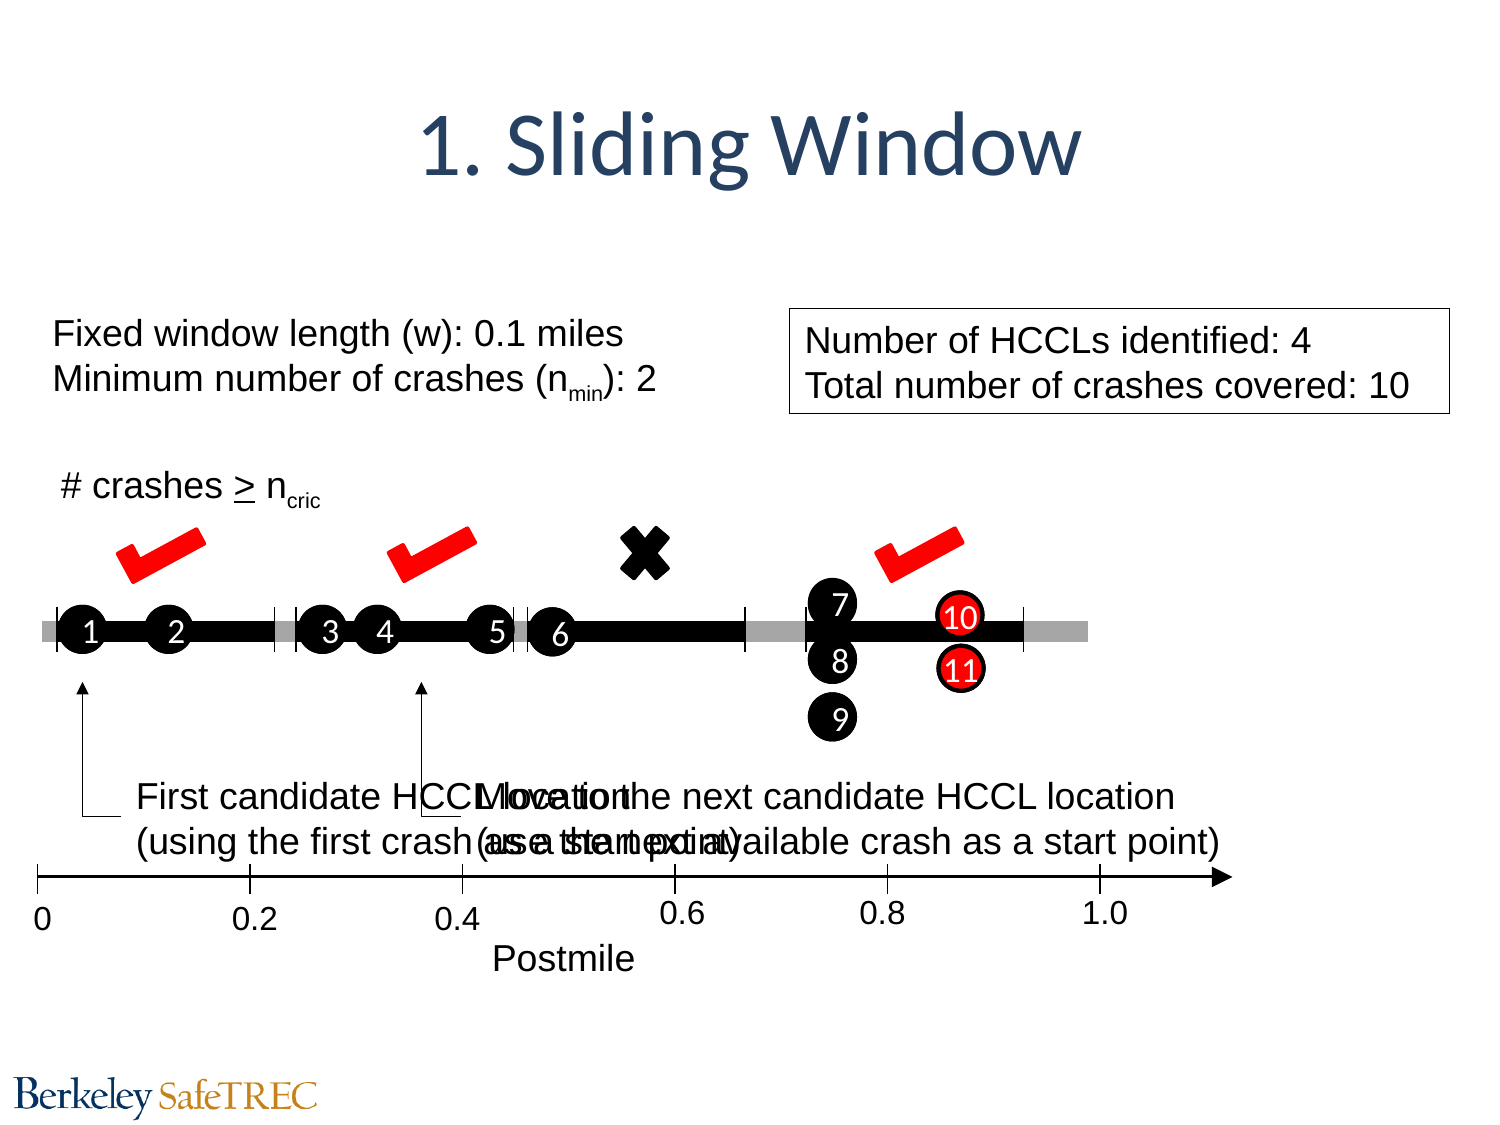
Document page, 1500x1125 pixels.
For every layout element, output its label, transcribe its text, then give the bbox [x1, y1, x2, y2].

text_box 10 [937, 590, 982, 604]
text_box 0.2 [212, 889, 298, 944]
text_box Move to the next candidate HCCL location (use the next available crash as a start point) [460, 764, 1236, 870]
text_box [421, 681, 457, 818]
picture [8, 1065, 327, 1125]
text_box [56, 606, 275, 653]
text_box 0 [12, 889, 73, 944]
text_box 0.4 [414, 889, 500, 926]
text_box [115, 527, 207, 584]
text_box [874, 526, 965, 583]
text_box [295, 606, 514, 653]
text_box 0.6 [639, 886, 725, 926]
text_box 9 [807, 692, 858, 742]
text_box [82, 681, 119, 818]
text_box Number of HCCLs identified: 4 Total number of crashes covered: 10 [789, 308, 1450, 414]
text_box 1.0 [1062, 886, 1148, 939]
text_box [620, 525, 670, 581]
text_box Fixed window length (w): 0.1 miles Minimum number of crashes (nmin): 2 [37, 301, 709, 413]
text_box 0.8 [840, 886, 925, 939]
text_box 1. Sliding Window [74, 45, 1425, 233]
text_box First candidate HCCL location (using the first crash as a start point) [121, 764, 460, 870]
text_box # crashes > ncric [24, 453, 389, 520]
text_box 7 [807, 577, 858, 604]
text_box 8 [807, 661, 857, 684]
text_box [805, 606, 1024, 653]
text_box 11 [936, 661, 986, 693]
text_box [527, 606, 746, 653]
text_box Postmile [264, 926, 863, 987]
text_box [386, 526, 477, 583]
